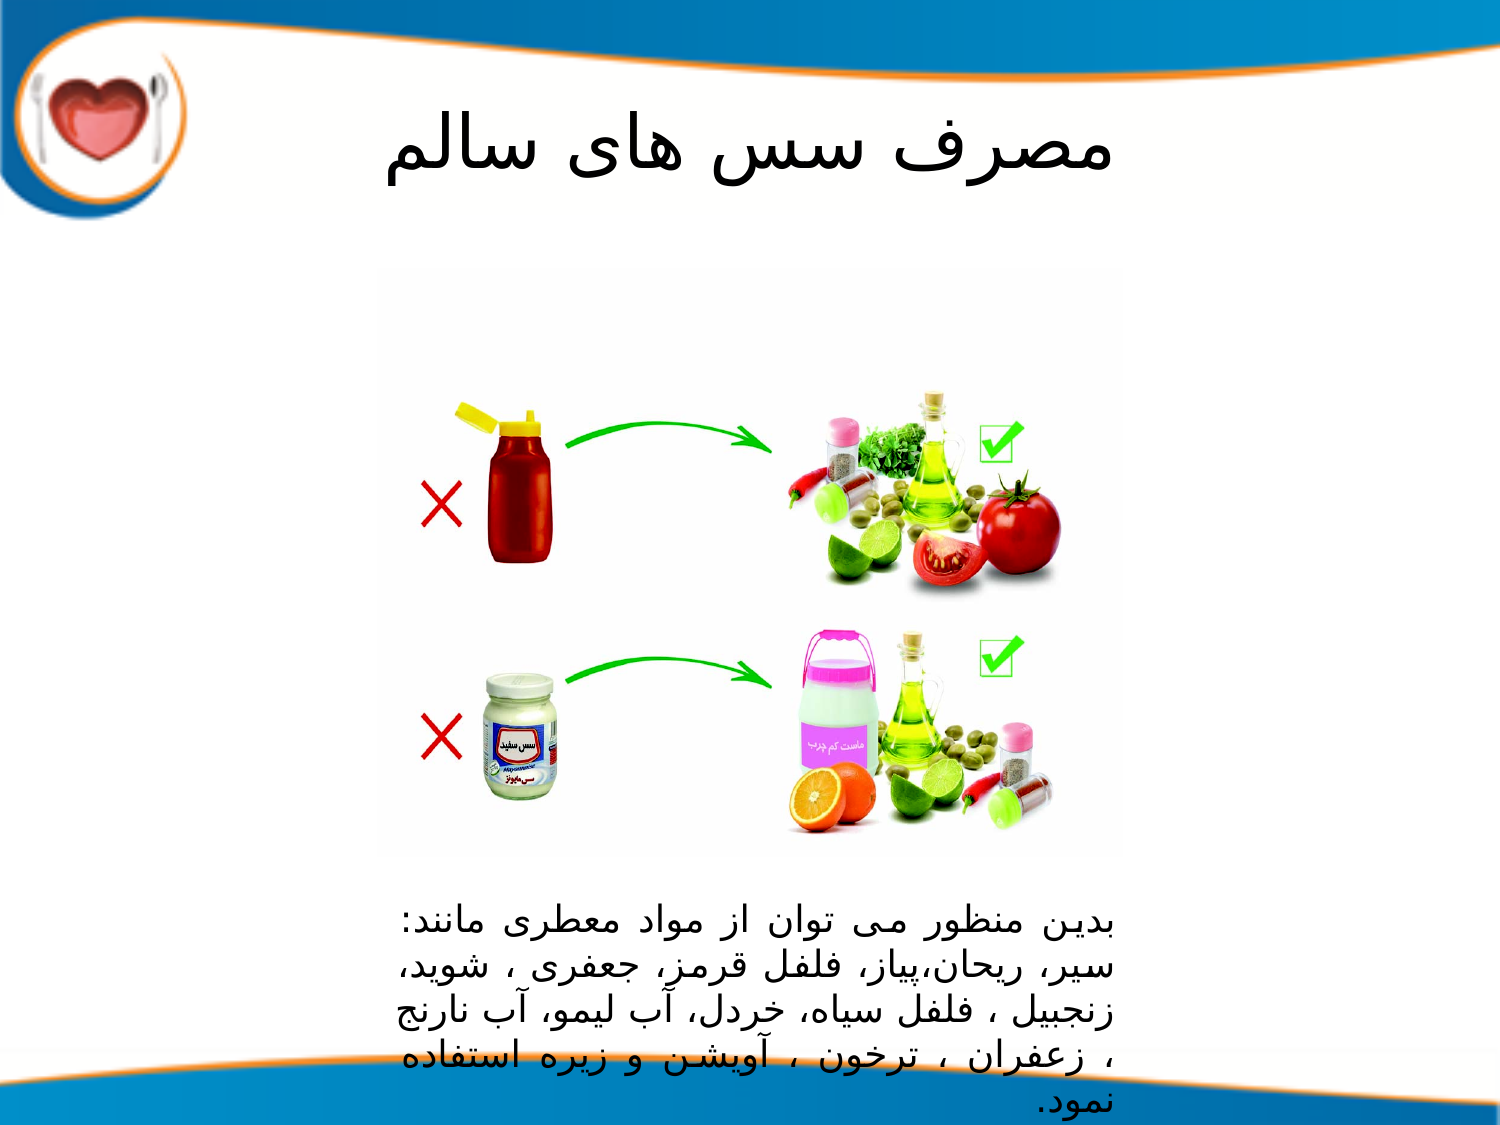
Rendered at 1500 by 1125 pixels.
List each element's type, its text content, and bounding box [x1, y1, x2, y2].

title مصرف سس های سالم [75, 45, 1425, 233]
picture [0, 0, 1500, 1125]
text_box بدین منظور می توان از مواد معطری مانند: سیر، ریحان،‌پیاز، فلفل قرمز، جعفری ، شوید، زنجبیل ، فلفل سیاه، خردل، آب لیمو، آب نارنج ، زعفران ، ترخون ، آویشن و زیره استفاده نمود. [380, 887, 1131, 1125]
